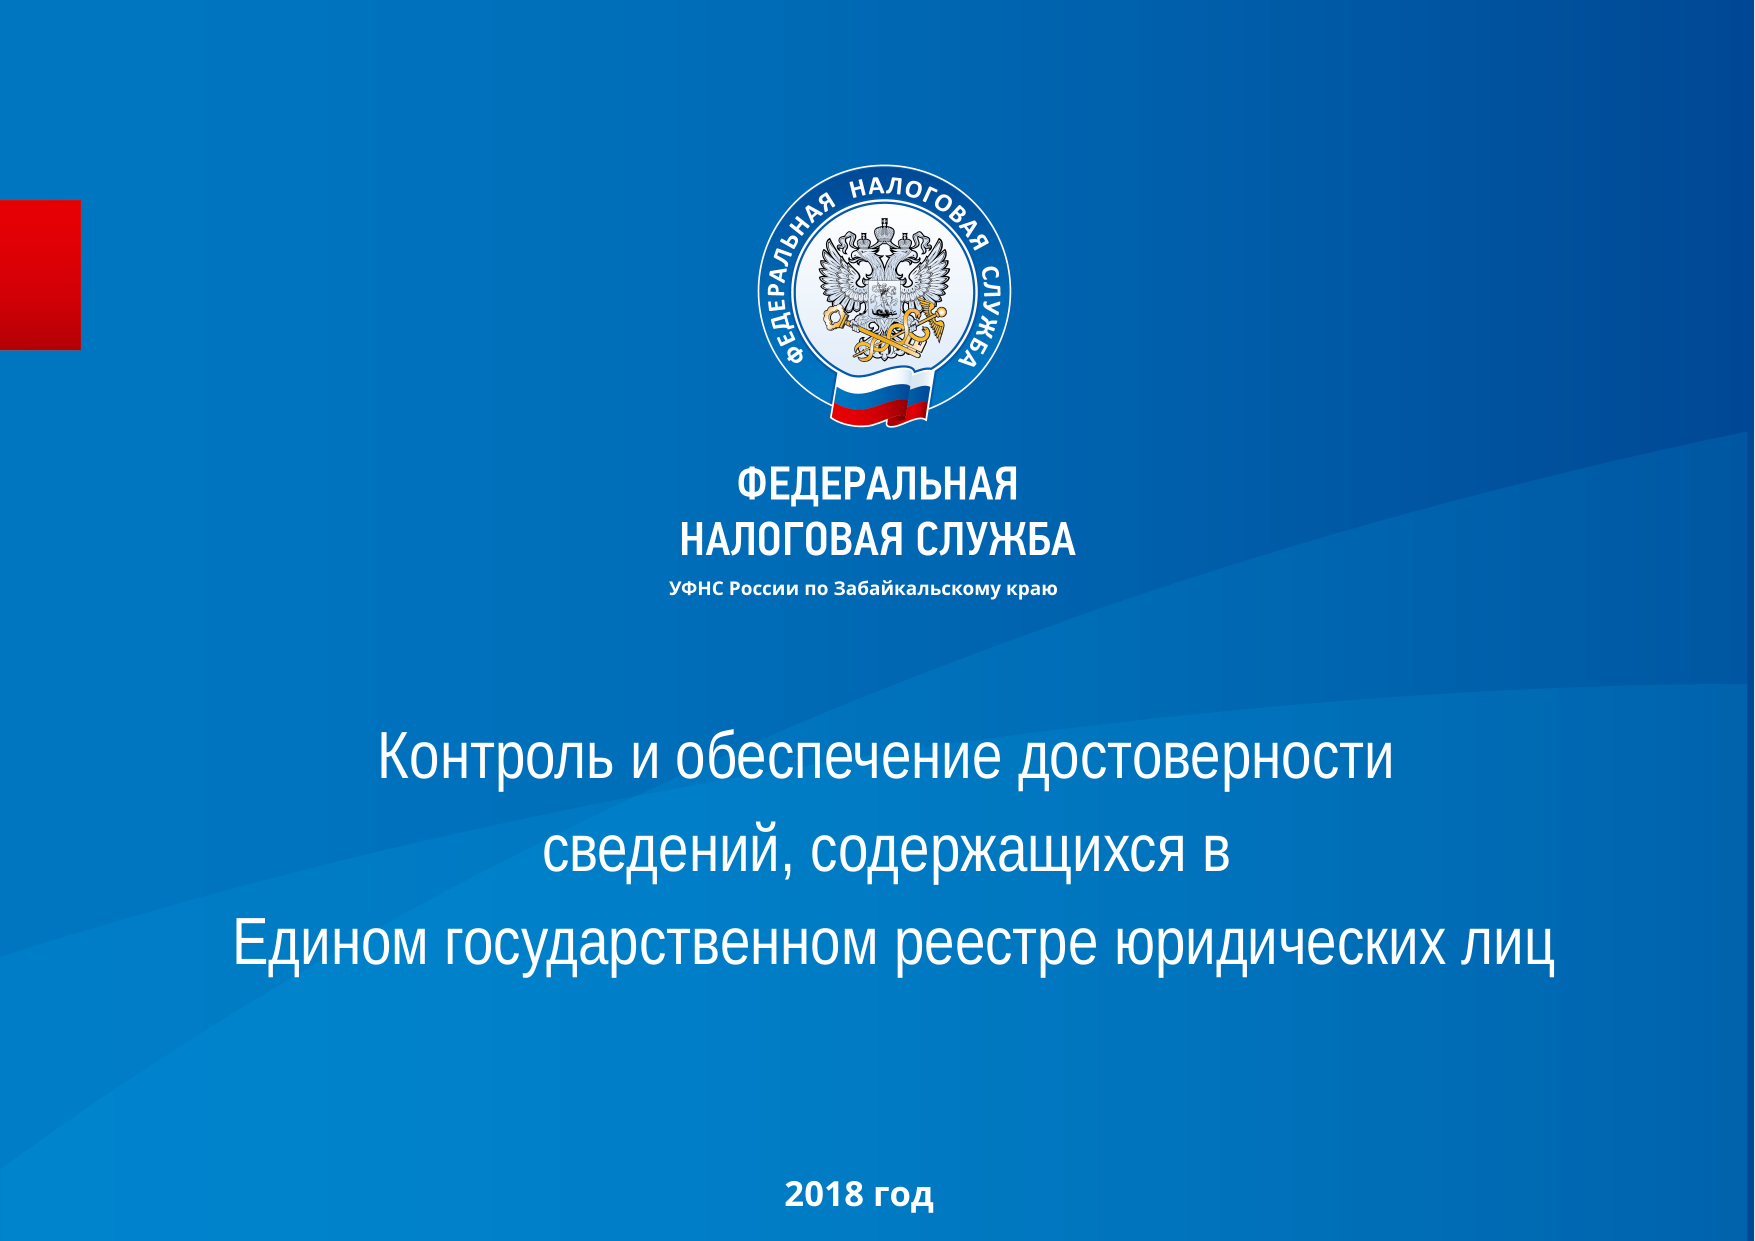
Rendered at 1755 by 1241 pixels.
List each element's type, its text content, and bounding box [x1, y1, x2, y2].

title УФНС России по Забайкальскому краю [118, 549, 1610, 609]
picture [0, 0, 1755, 1241]
text_box 2018 год [369, 1163, 1350, 1223]
subtitle Контроль и обеспечение достоверности сведений, содержащихся в Едином государственном реестре юридических лиц [144, 702, 1645, 1020]
